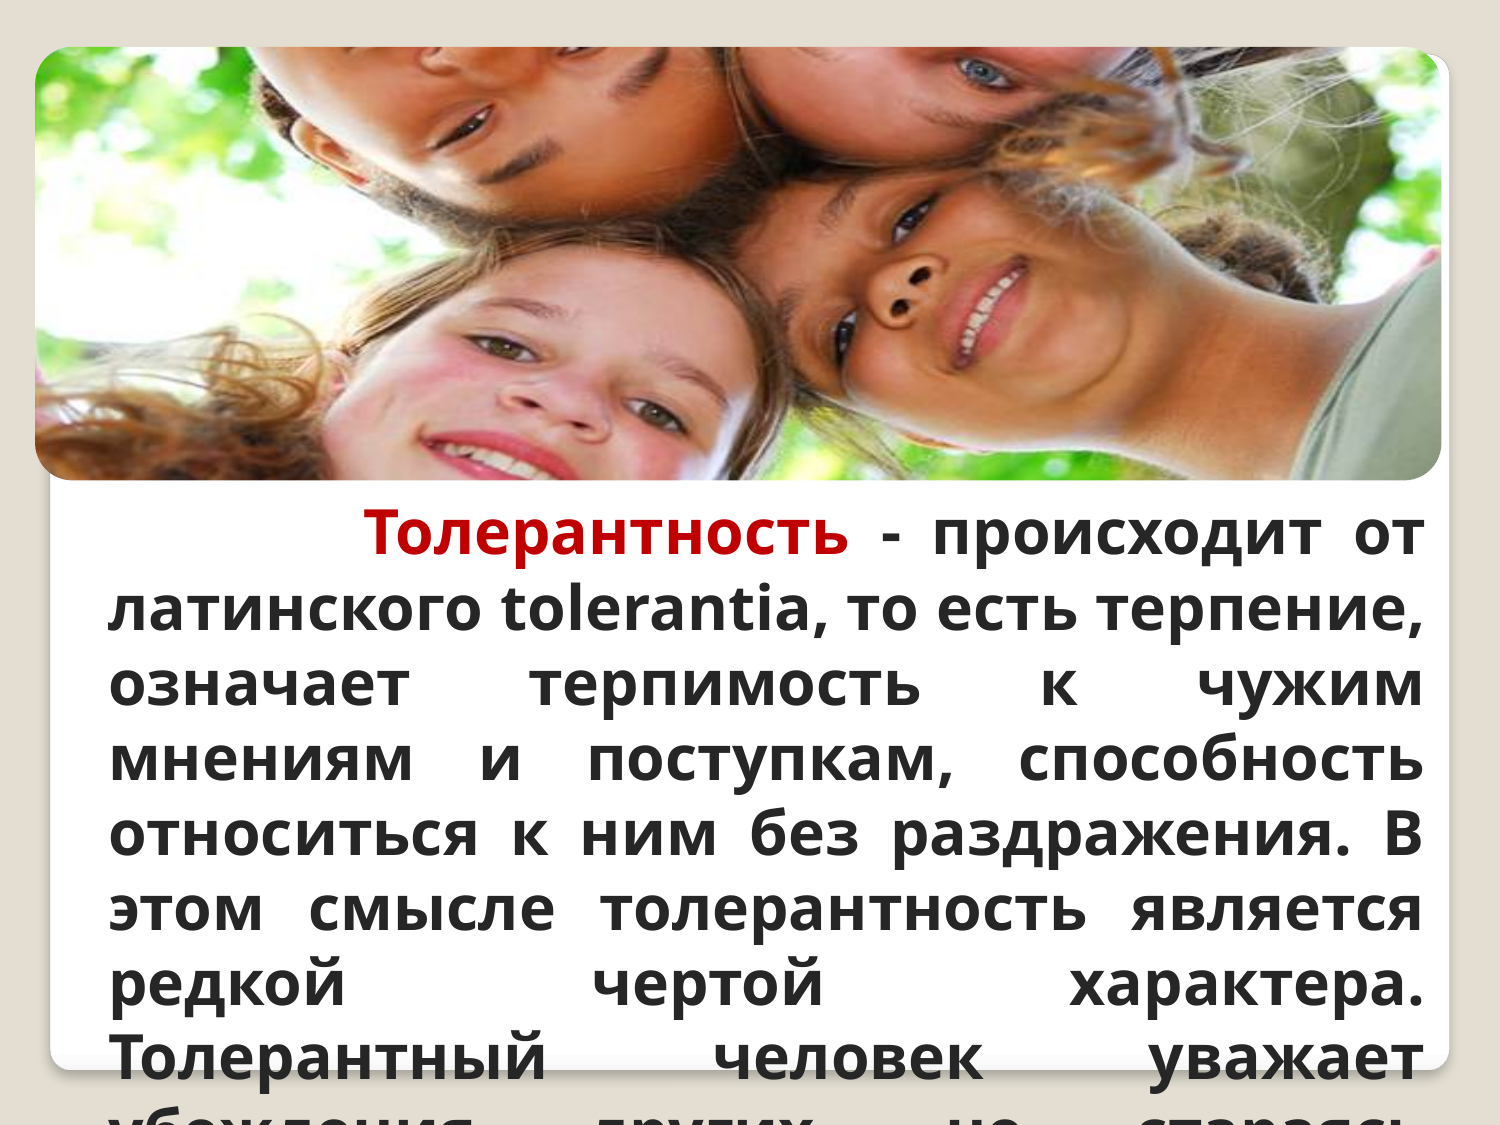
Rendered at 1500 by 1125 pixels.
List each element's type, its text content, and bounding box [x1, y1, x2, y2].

picture [34, 46, 1442, 481]
text_box Толерантность - происходит от латинского tolerantia, то есть терпение, означает терпимость к чужим мнениям и поступкам, способность относиться к ним без раздражения. В этом смысле толерантность является редкой чертой характера. Толерантный человек уважает убеждения других, не стараясь доказать свою исключительную правоту. [93, 492, 1442, 1125]
